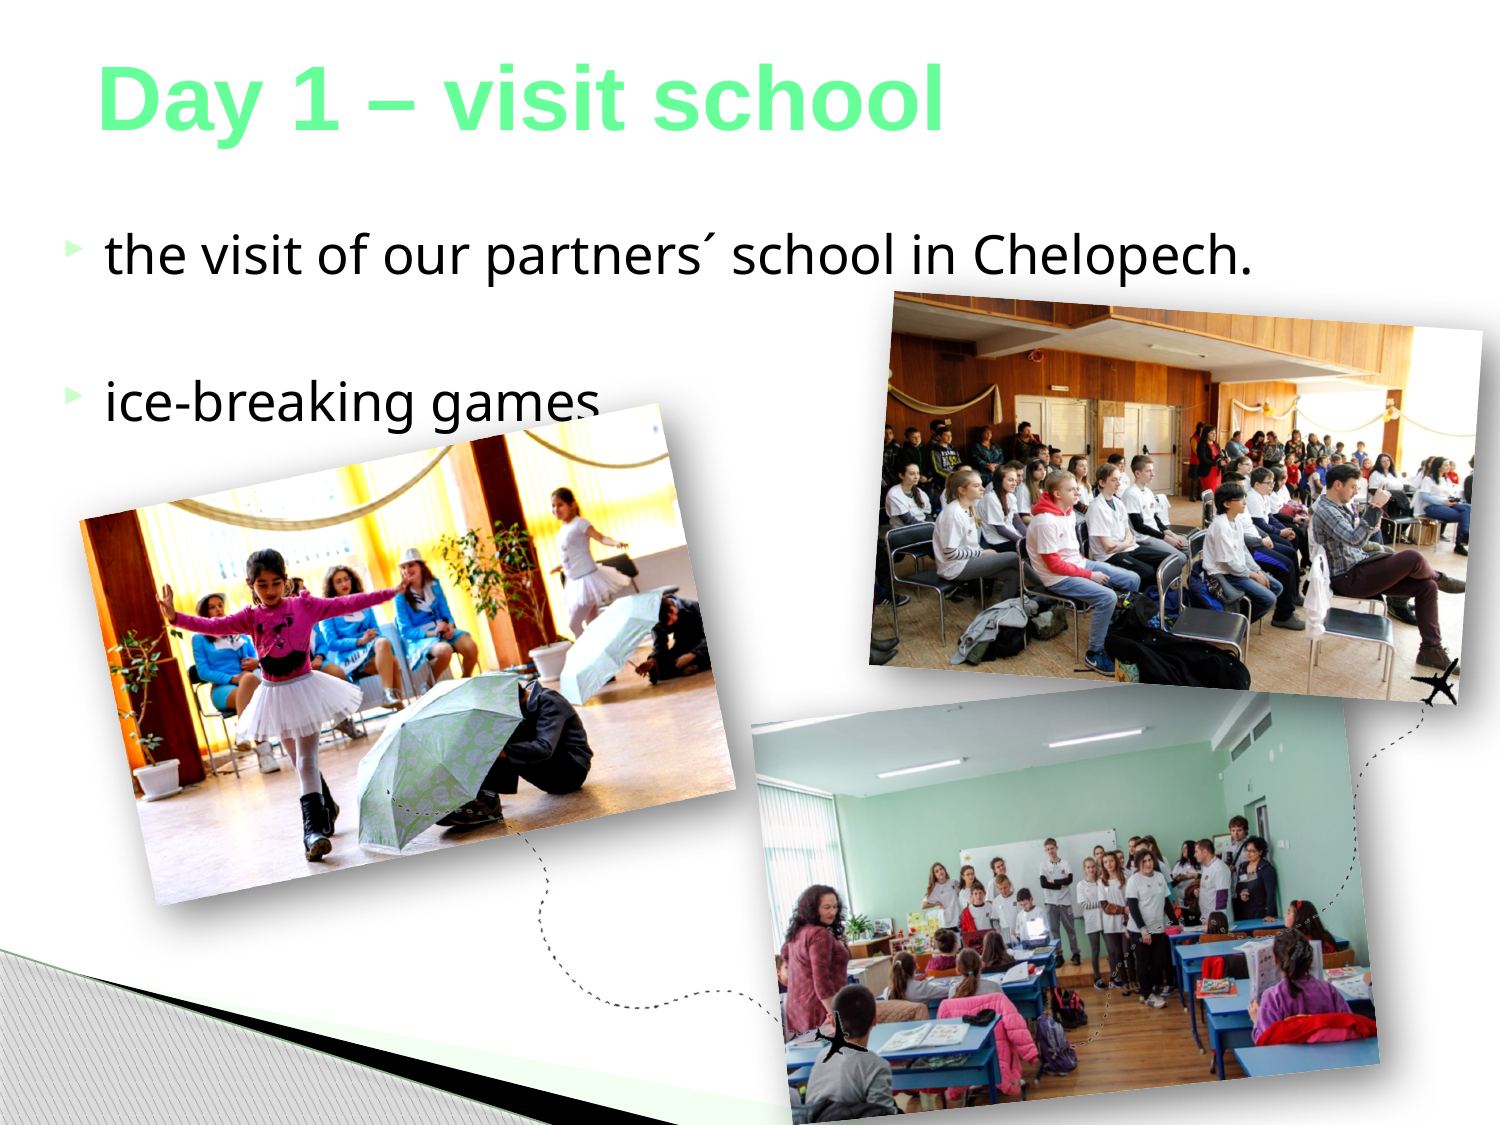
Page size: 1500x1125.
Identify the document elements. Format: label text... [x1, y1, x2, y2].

picture [111, 291, 1500, 1125]
list the visit of our partners´ school in Chelopech. ice-breaking games [29, 213, 1380, 965]
title Day 1 – visit school [82, 0, 1432, 188]
